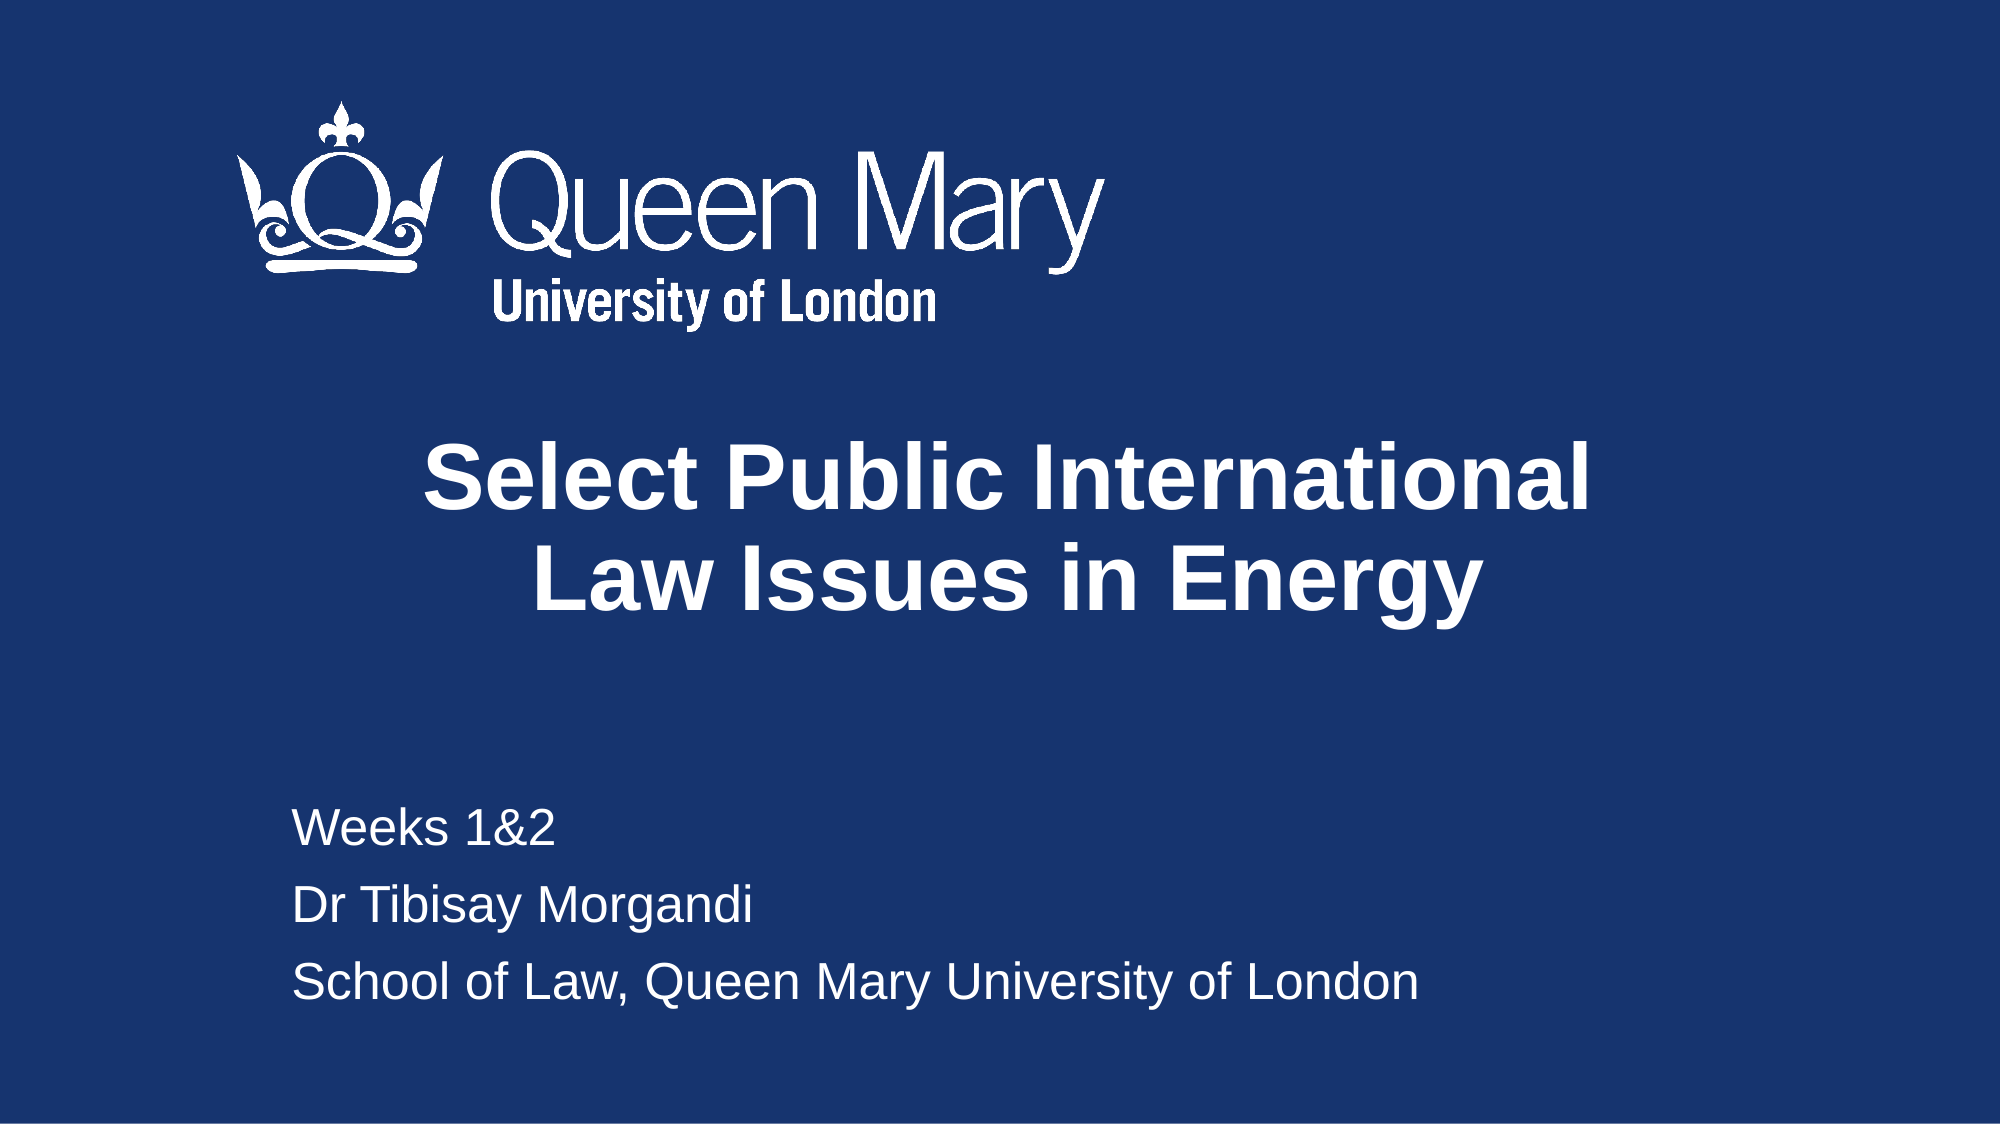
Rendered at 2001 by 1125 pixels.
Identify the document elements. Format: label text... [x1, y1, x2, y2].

list Select Public International Law Issues in Energy [334, 420, 1683, 761]
list Weeks 1&2 Dr Tibisay Morgandi School of Law, Queen Mary University of London [276, 793, 1683, 1054]
picture [237, 101, 1105, 332]
